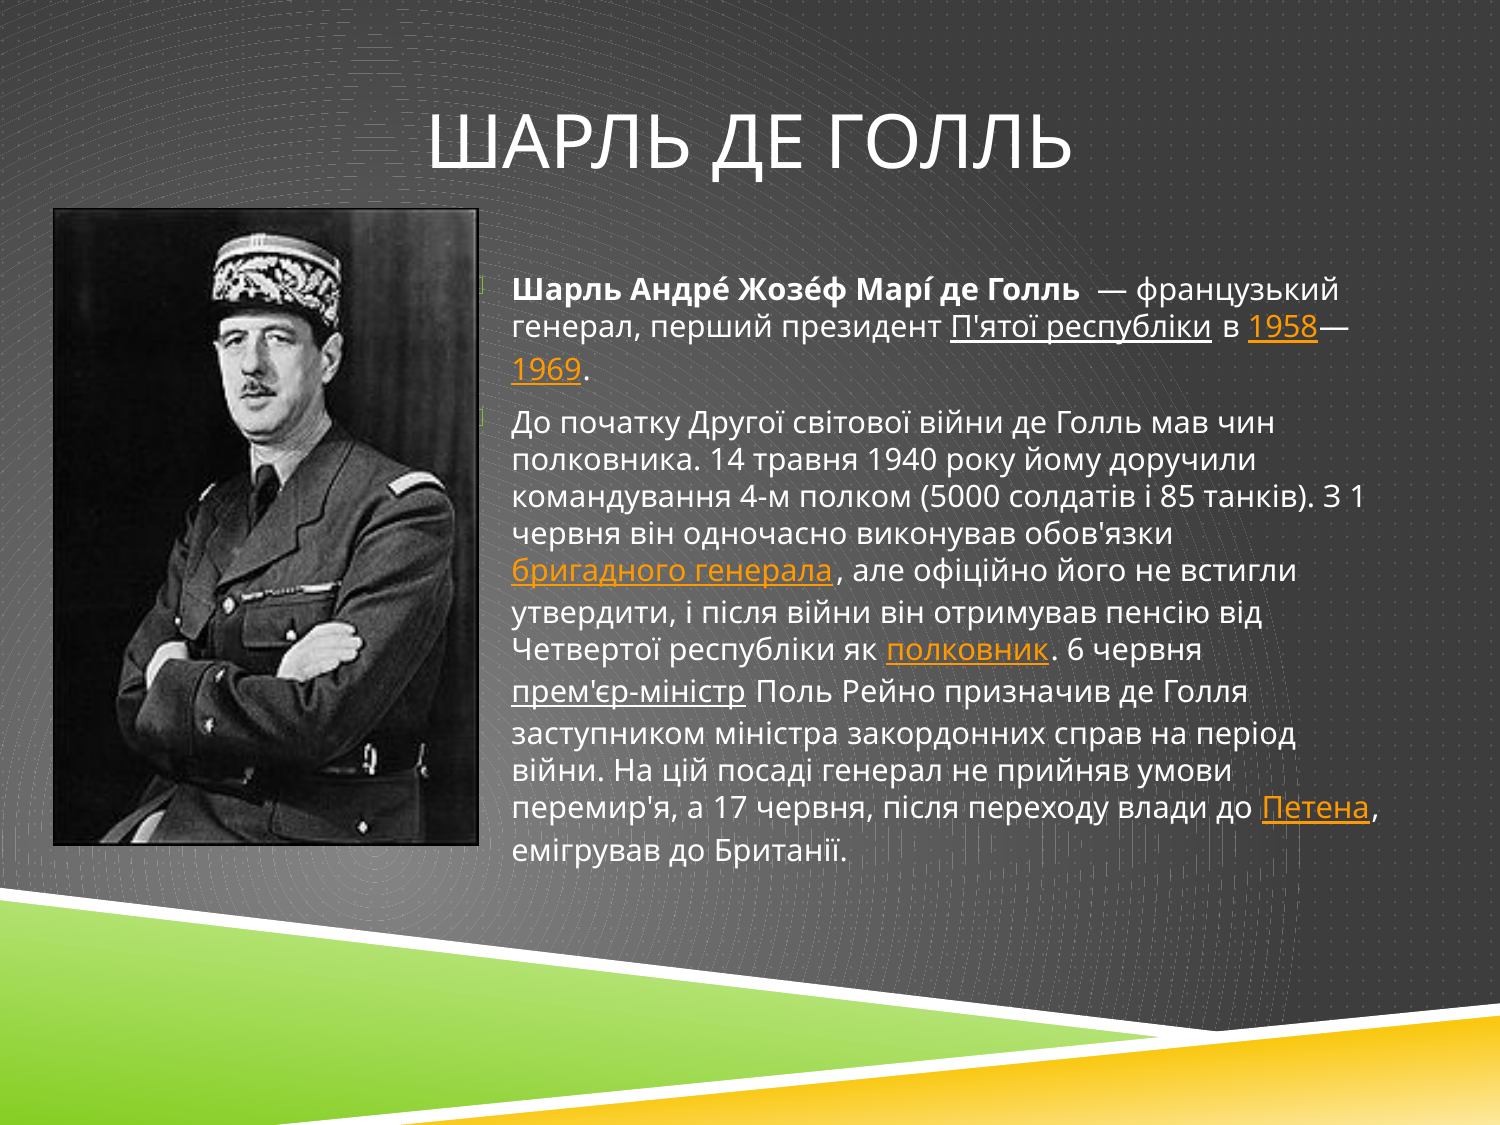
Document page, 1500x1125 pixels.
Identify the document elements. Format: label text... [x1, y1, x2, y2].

list Шарль Андре́ Жозе́ф Марі́ де Голль — французький генерал, перший президент П'ятої республіки в 1958—1969. До початку Другої світової війни де Голль мав чин полковника. 14 травня 1940 року йому доручили командування 4-м полком (5000 солдатів і 85 танків). З 1 червня він одночасно виконував обов'язки бригадного генерала, але офіційно його не встигли утвердити, і після війни він отримував пенсію від Четвертої республіки як полковник. 6 червня прем'єр-міністр Поль Рейно призначив де Голля заступником міністра закордонних справ на період війни. На цій посаді генерал не прийняв умови перемир'я, а 17 червня, після переходу влади до Петена, емігрував до Британії. [466, 262, 1388, 875]
title Шарль де голль [112, 45, 1388, 233]
picture [52, 207, 479, 846]
